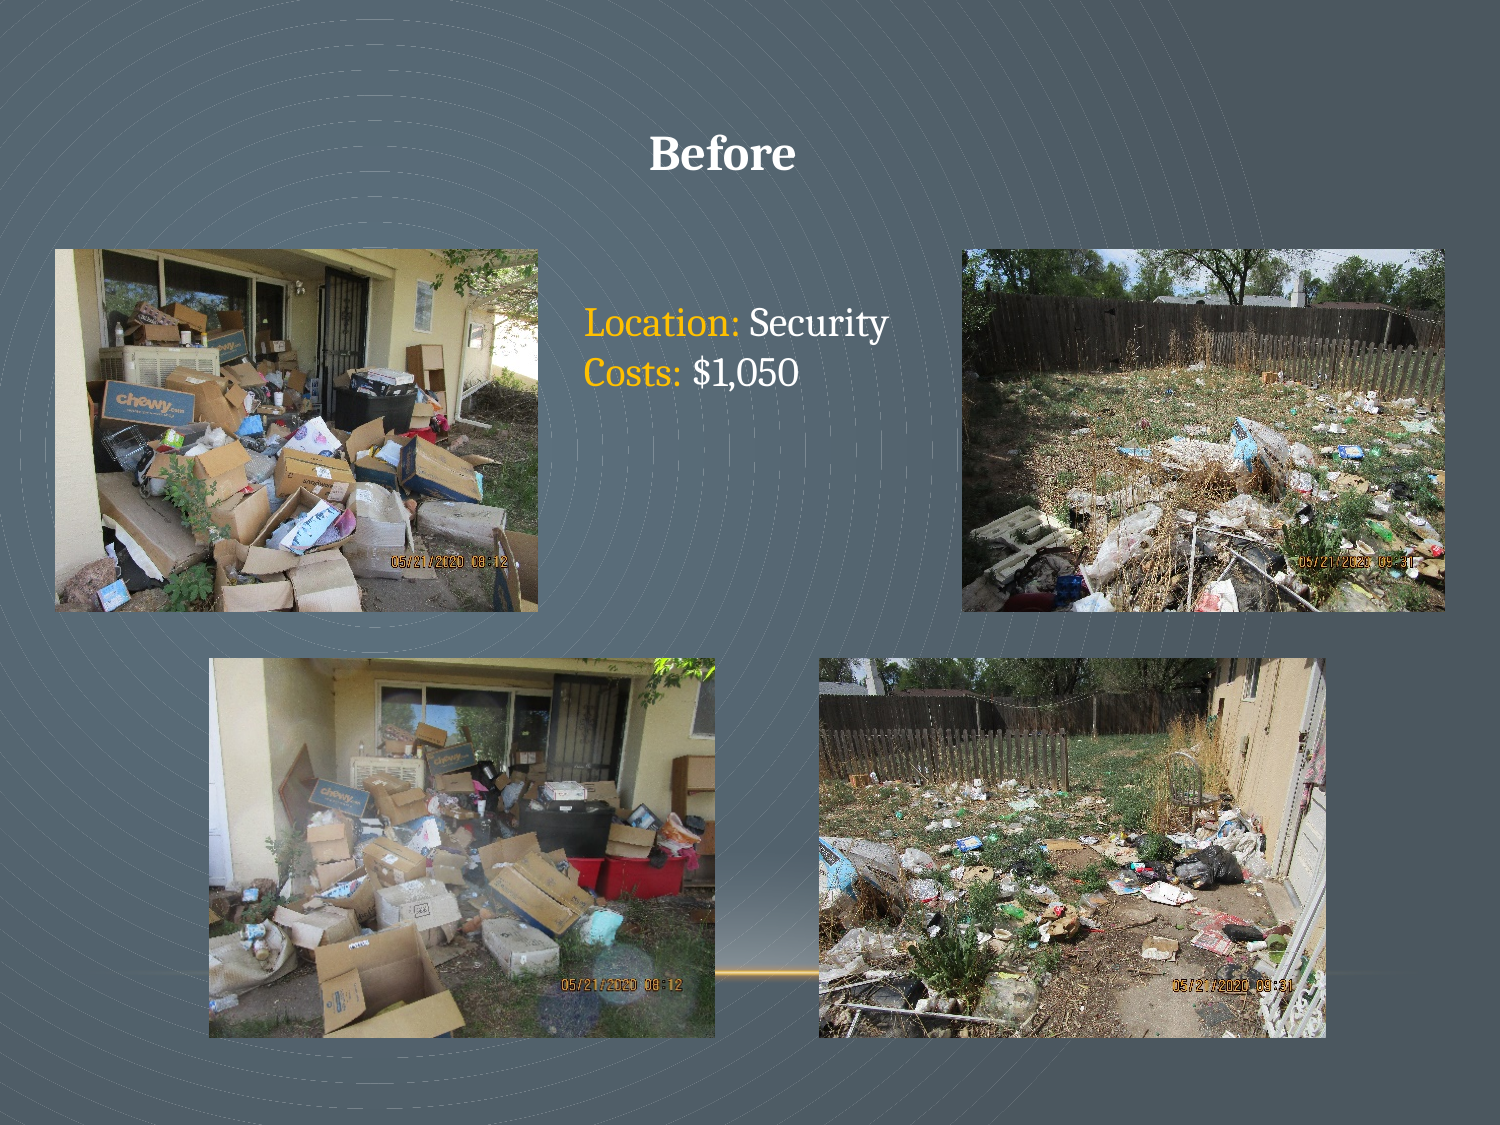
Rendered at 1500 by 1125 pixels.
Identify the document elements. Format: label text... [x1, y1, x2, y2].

text_box Before [501, 113, 945, 188]
text_box Location: Security Costs: $1,050 [569, 287, 945, 403]
picture [0, 0, 1500, 1125]
